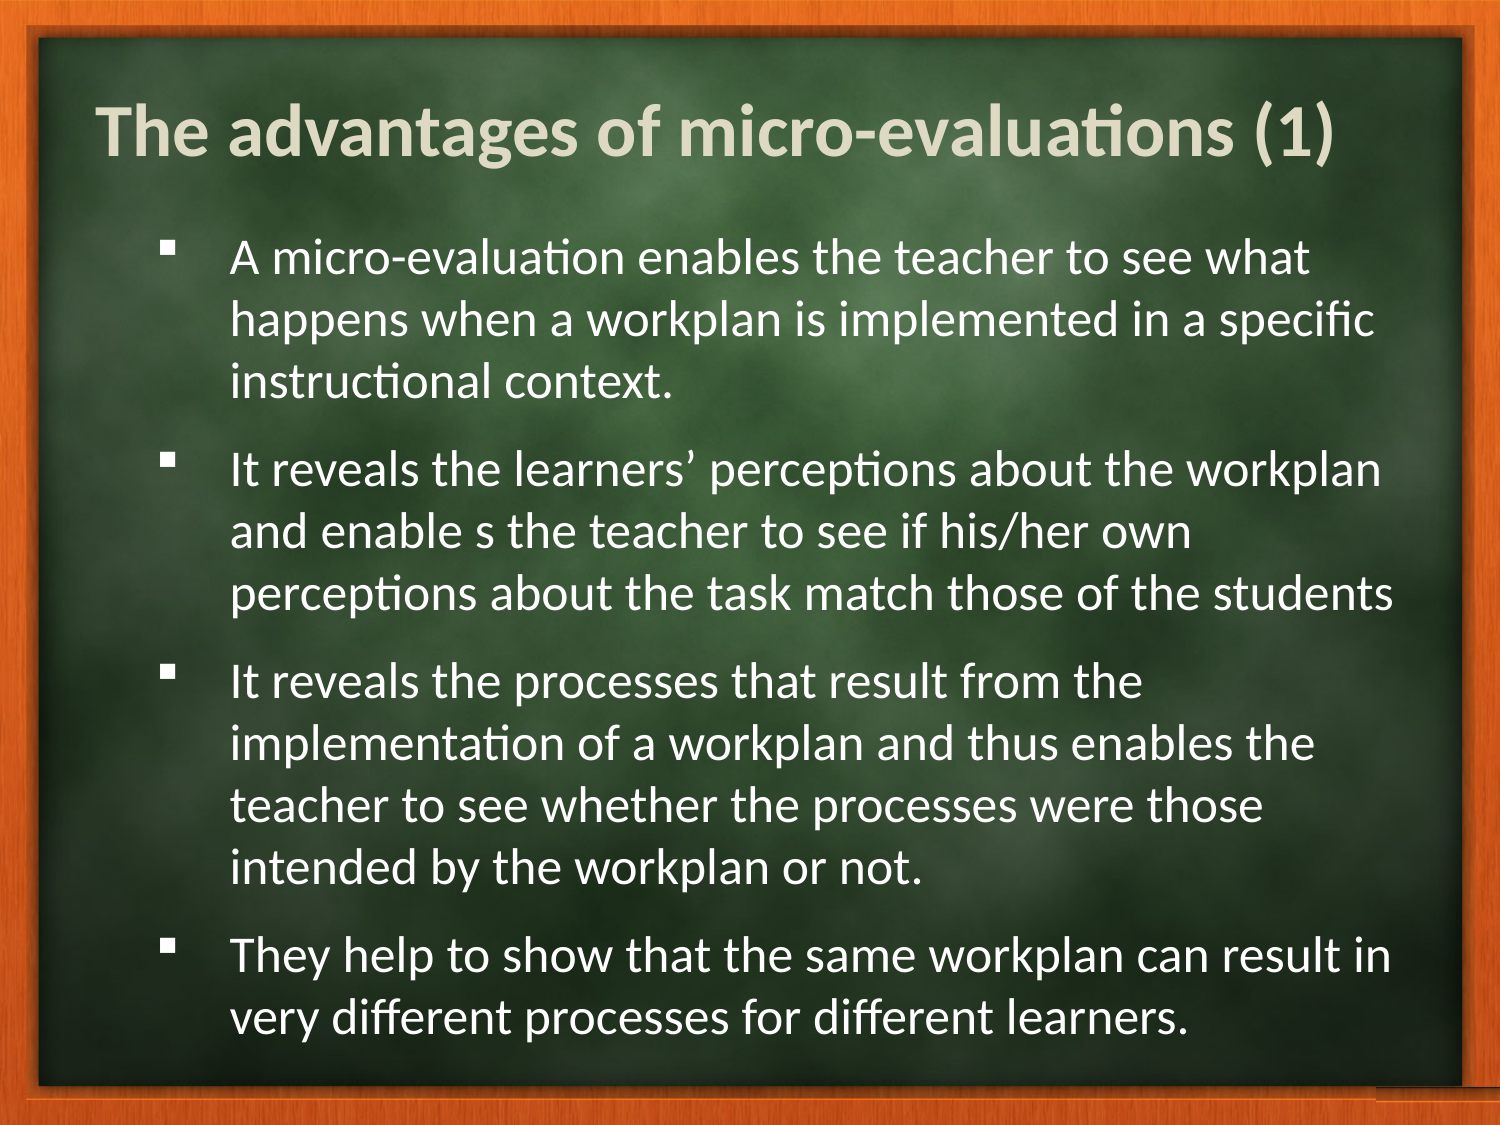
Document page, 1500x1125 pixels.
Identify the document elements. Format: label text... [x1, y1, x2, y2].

picture [0, 0, 1500, 1125]
title The advantages of micro-evaluations (1) [75, 67, 1425, 185]
list A micro-evaluation enables the teacher to see what happens when a workplan is implemented in a specific instructional context. It reveals the learners’ perceptions about the workplan and enable s the teacher to see if his/her own perceptions about the task match those of the students It reveals the processes that result from the implementation of a workplan and thus enables the teacher to see whether the processes were those intended by the workplan or not. They help to show that the same workplan can result in very different processes for different learners. [135, 212, 1424, 1105]
